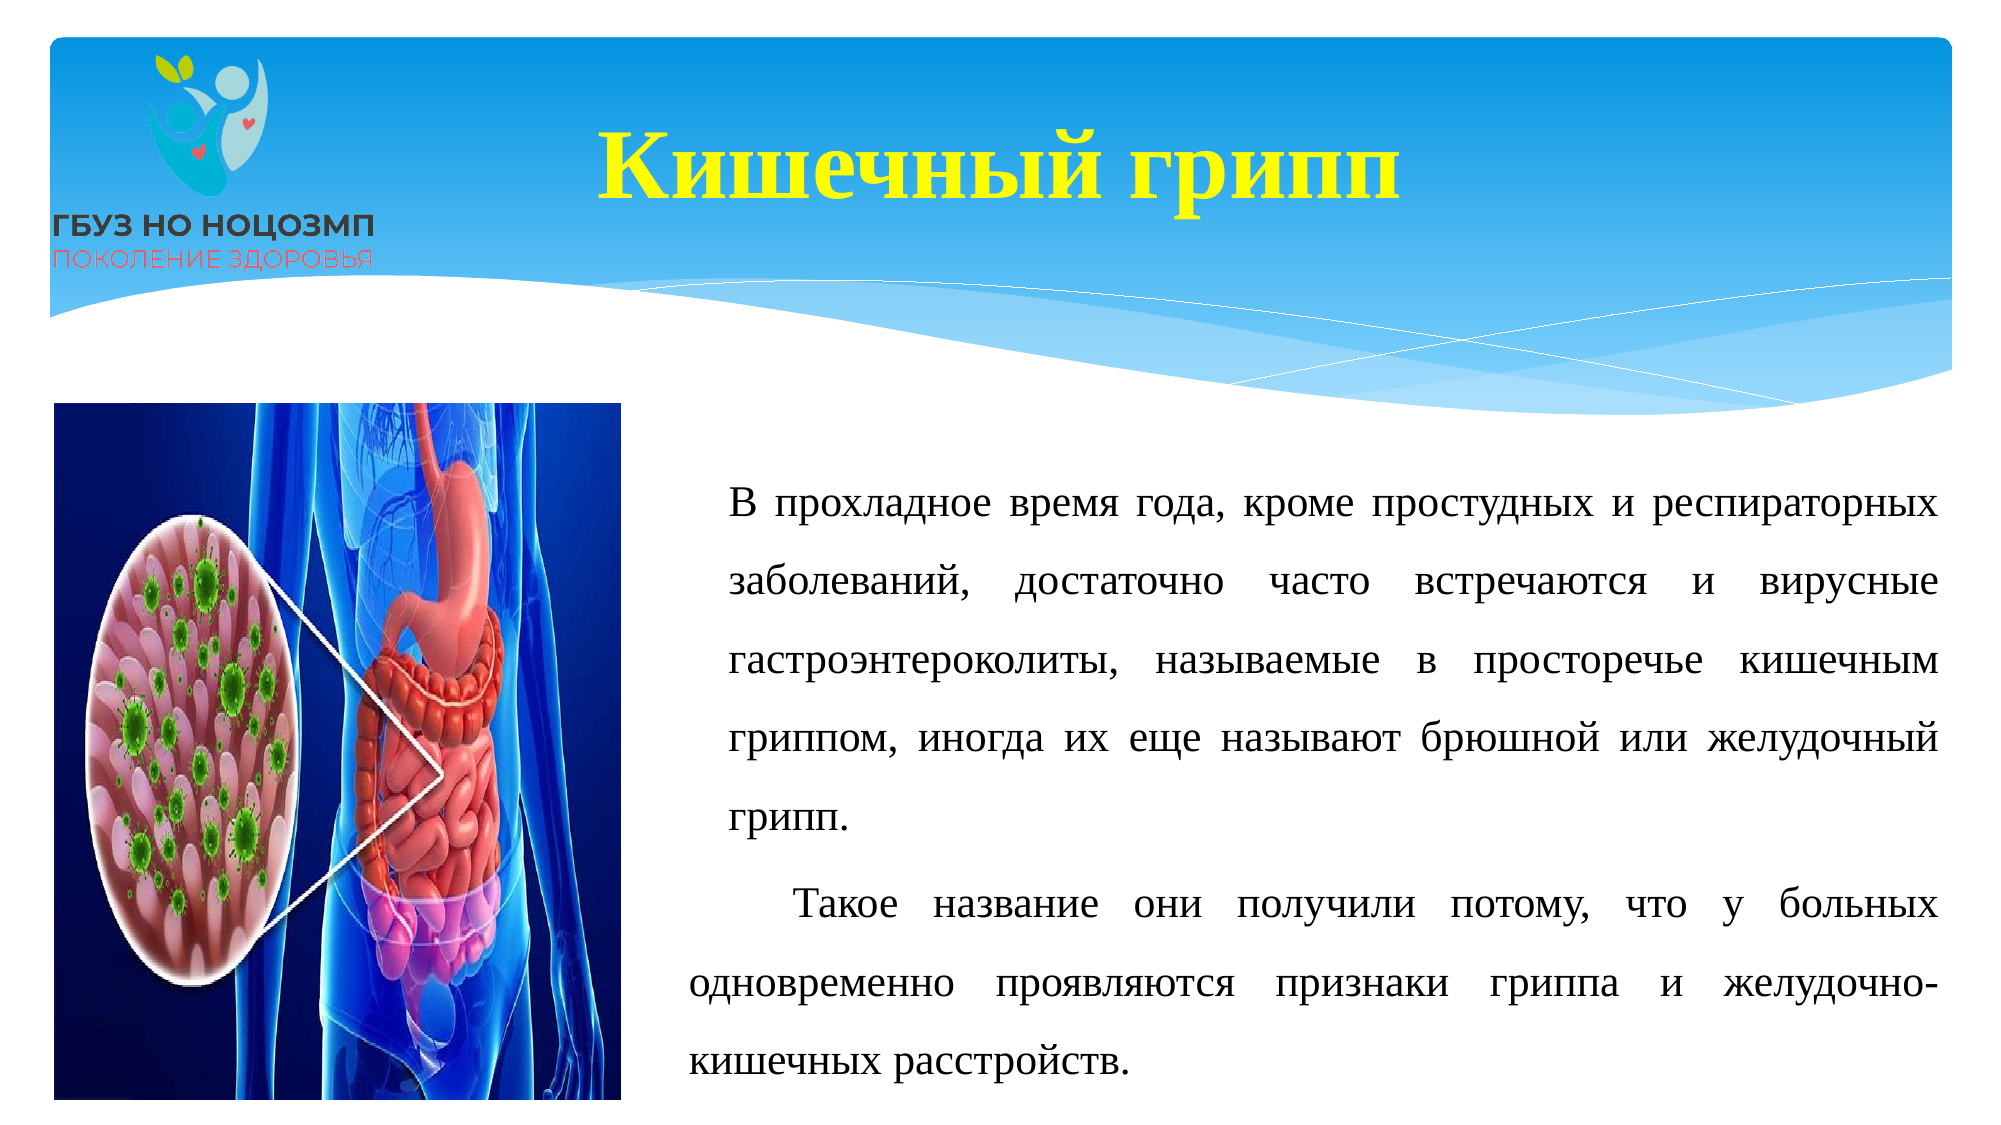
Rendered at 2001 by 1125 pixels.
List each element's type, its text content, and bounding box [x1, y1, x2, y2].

picture [156, 56, 180, 82]
picture [53, 63, 374, 272]
picture [179, 56, 193, 79]
picture [53, 403, 622, 1100]
title Кишечный грипп [375, 55, 1900, 261]
list В прохладное время года, кроме простудных и респираторных заболеваний, достаточно часто встречаются и вирусные гастроэнтероколиты, называемые в просторечье кишечным гриппом, иногда их еще называют брюшной или желудочный грипп. Такое название они получили потому, что у больных одновременно проявляются признаки гриппа и желудочно-кишечных расстройств. [673, 438, 1955, 1100]
